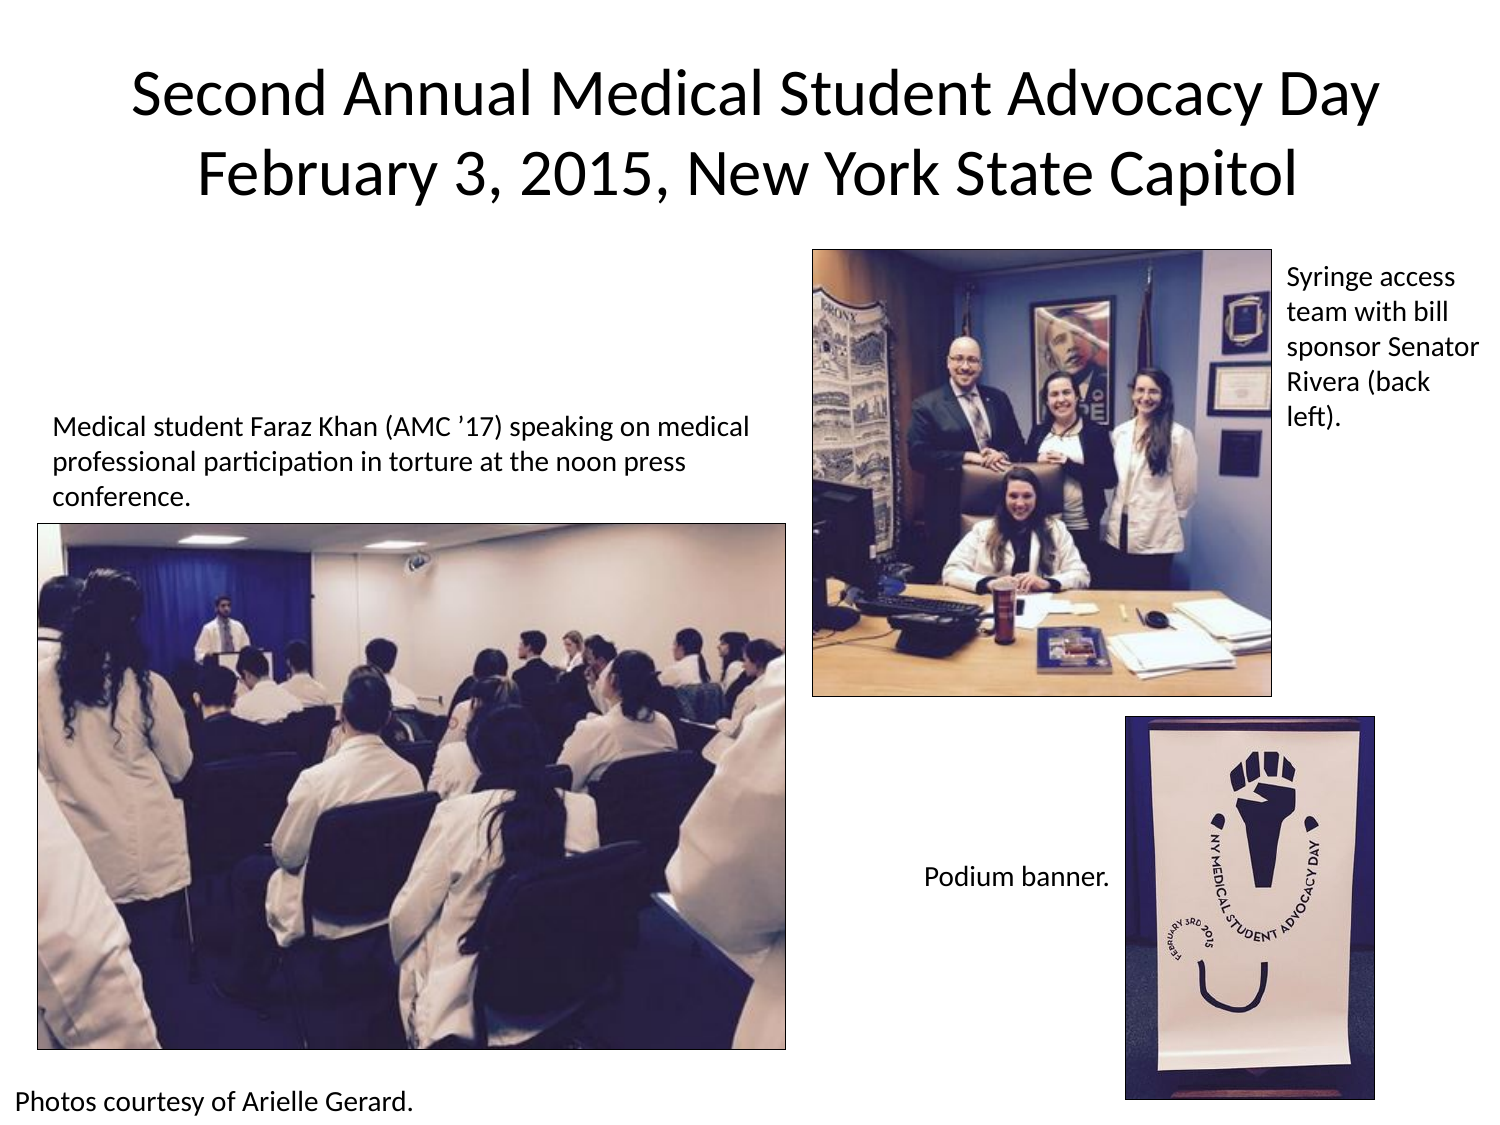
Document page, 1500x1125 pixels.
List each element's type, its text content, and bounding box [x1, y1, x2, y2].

picture [1124, 715, 1376, 1101]
text_box Syringe access team with bill sponsor Senator Rivera (back left). [1273, 249, 1500, 440]
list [37, 522, 786, 1051]
picture [812, 249, 1273, 697]
text_box Podium banner. [909, 849, 1119, 900]
text_box Medical student Faraz Khan (AMC ’17) speaking on medical professional participation in torture at the noon press conference. [37, 399, 788, 520]
title Second Annual Medical Student Advocacy Day February 3, 2015, New York State Capitol [81, 75, 1432, 263]
text_box Photos courtesy of Arielle Gerard. [0, 1074, 525, 1125]
